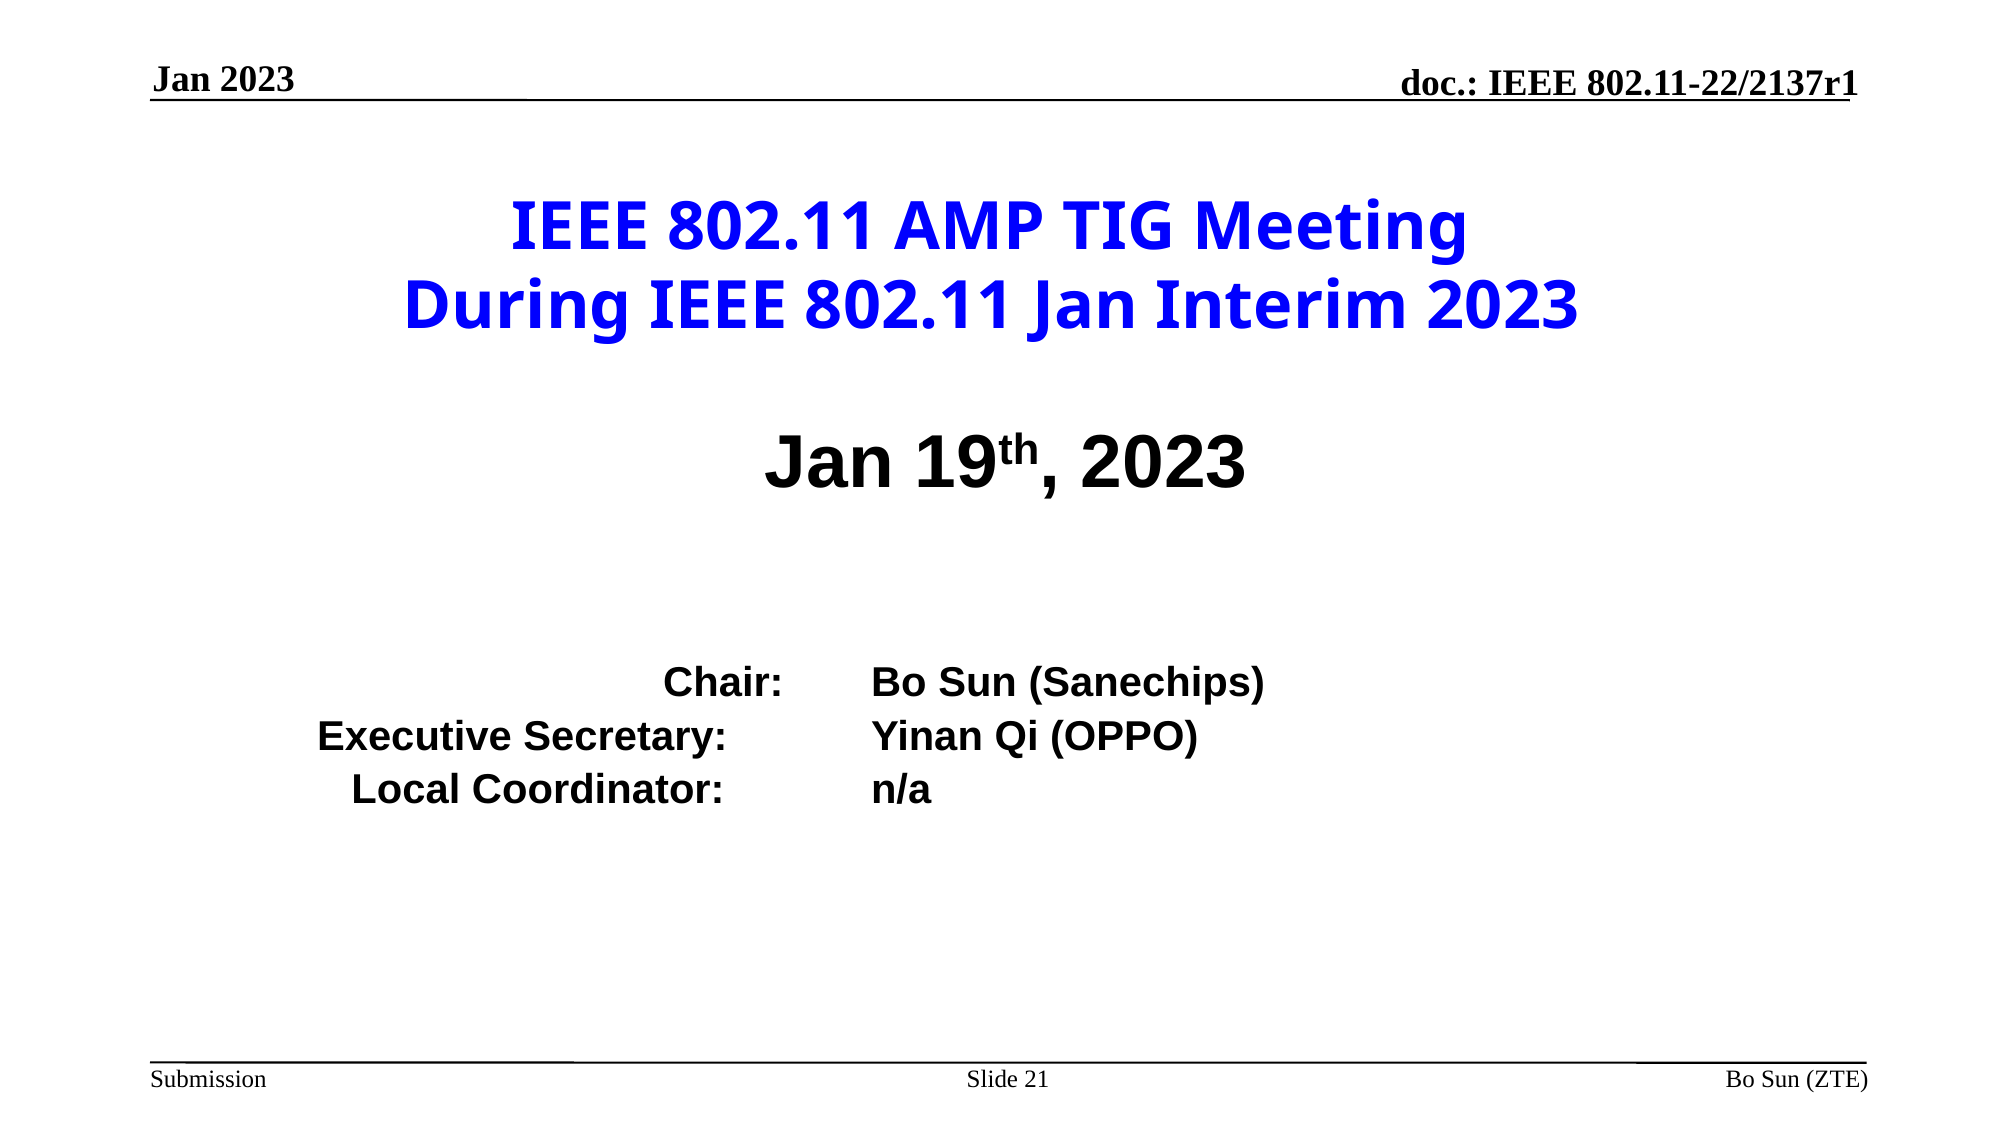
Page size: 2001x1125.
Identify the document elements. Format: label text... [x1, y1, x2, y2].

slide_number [152, 54, 563, 100]
footer Bo Sun (ZTE) [1171, 1061, 1869, 1093]
text_box Jan 19th, 2023 Chair: Bo Sun (Sanechips) Executive Secretary: Yinan Qi (OPPO) Local Coordinator: n/a [200, 349, 1813, 1027]
slide_number Slide 21 [949, 1061, 1067, 1123]
title IEEE 802.11 AMP TIG Meeting During IEEE 802.11 Jan Interim 2023 [287, 112, 1695, 349]
